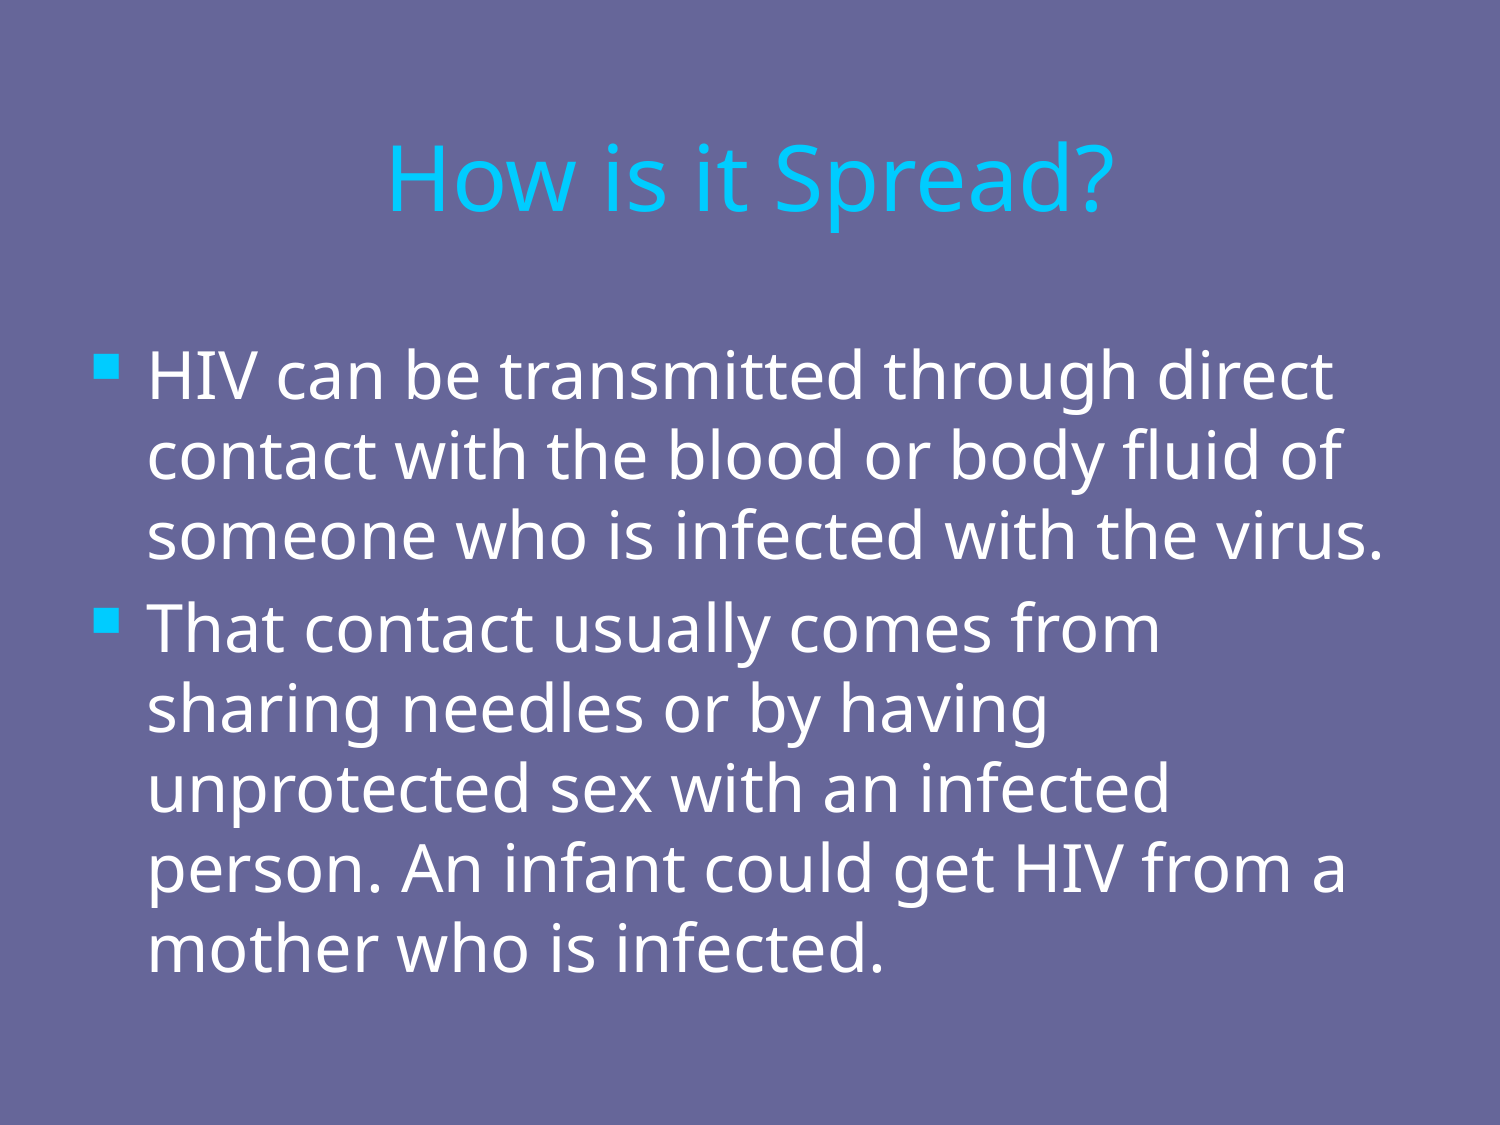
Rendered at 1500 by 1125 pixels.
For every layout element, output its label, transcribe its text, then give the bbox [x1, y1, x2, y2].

title How is it Spread? [74, 62, 1426, 288]
list HIV can be transmitted through direct contact with the blood or body fluid of someone who is infected with the virus. That contact usually comes from sharing needles or by having unprotected sex with an infected person. An infant could get HIV from a mother who is infected. [74, 324, 1426, 1001]
